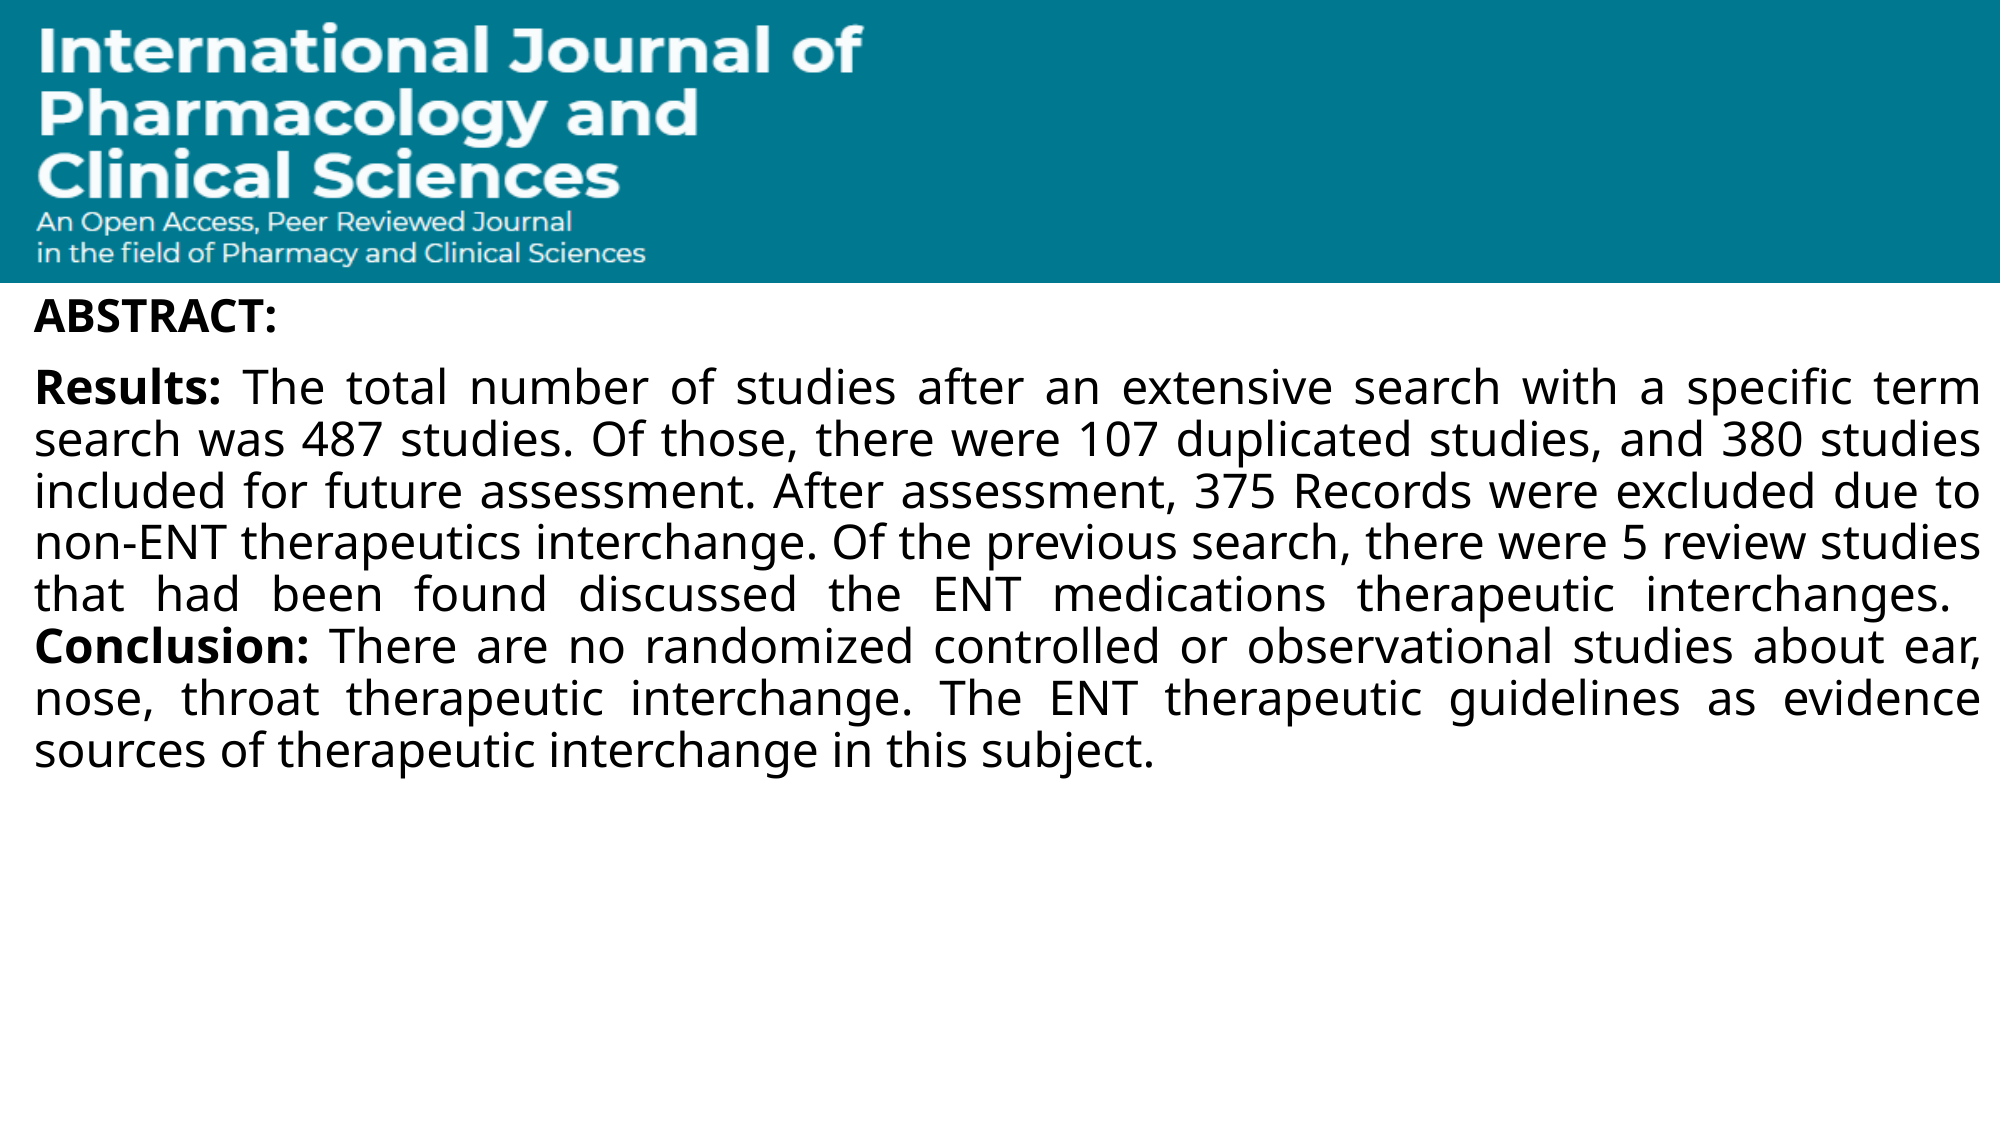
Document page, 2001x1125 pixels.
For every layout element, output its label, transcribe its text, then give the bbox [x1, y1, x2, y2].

subtitle ABSTRACT: Results: The total number of studies after an extensive search with a specific term search was 487 studies. Of those, there were 107 duplicated studies, and 380 studies included for future assessment. After assessment, 375 Records were excluded due to non-ENT therapeutics interchange. Of the previous search, there were 5 review studies that had been found discussed the ENT medications therapeutic interchanges. Conclusion: There are no randomized controlled or observational studies about ear, nose, throat therapeutic interchange. The ENT therapeutic guidelines as evidence sources of therapeutic interchange in this subject. [18, 285, 2000, 1125]
picture [0, 0, 2000, 283]
